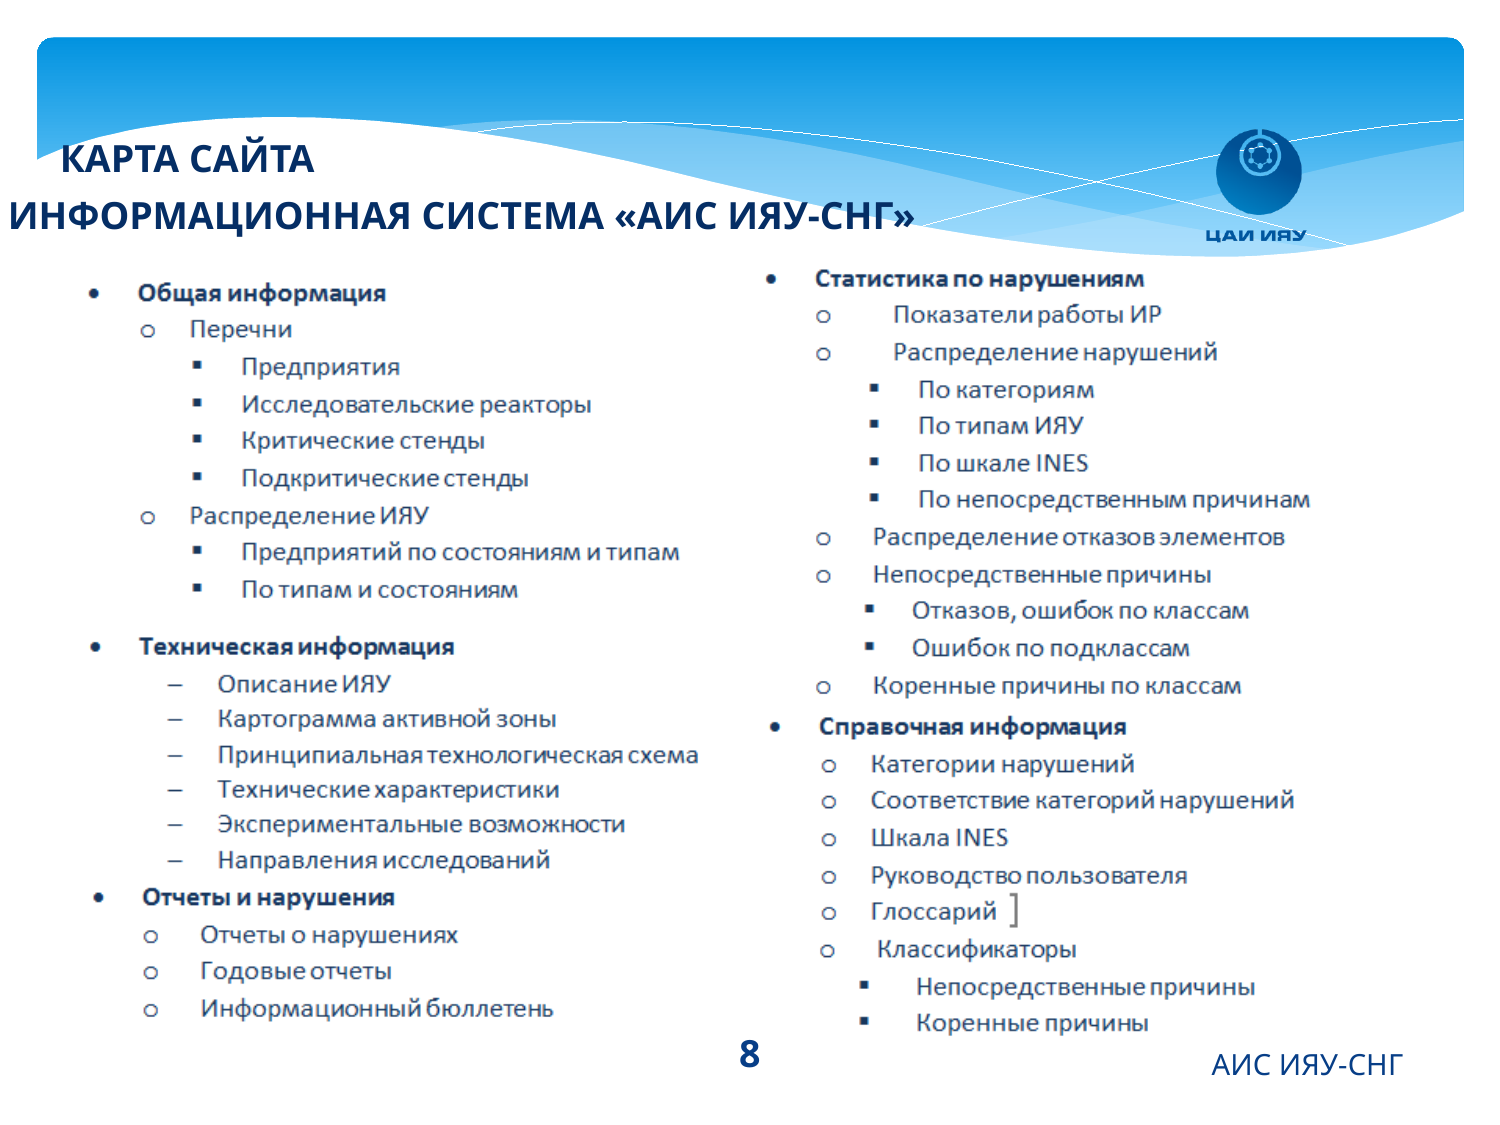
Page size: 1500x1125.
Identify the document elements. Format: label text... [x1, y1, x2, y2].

picture [83, 278, 691, 609]
picture [83, 633, 710, 878]
text_box ИНФОРМАЦИОННАЯ СИСТЕМА «АИС ИЯУ-СНГ» [0, 184, 932, 245]
picture [82, 882, 646, 1029]
picture [761, 713, 1325, 1047]
picture [754, 261, 1318, 705]
picture [1198, 125, 1318, 244]
text_box КАРТА САЙТА [45, 127, 330, 187]
slide_number 8 [654, 1025, 846, 1086]
footer АИС ИЯУ-СНГ [797, 1034, 1419, 1094]
